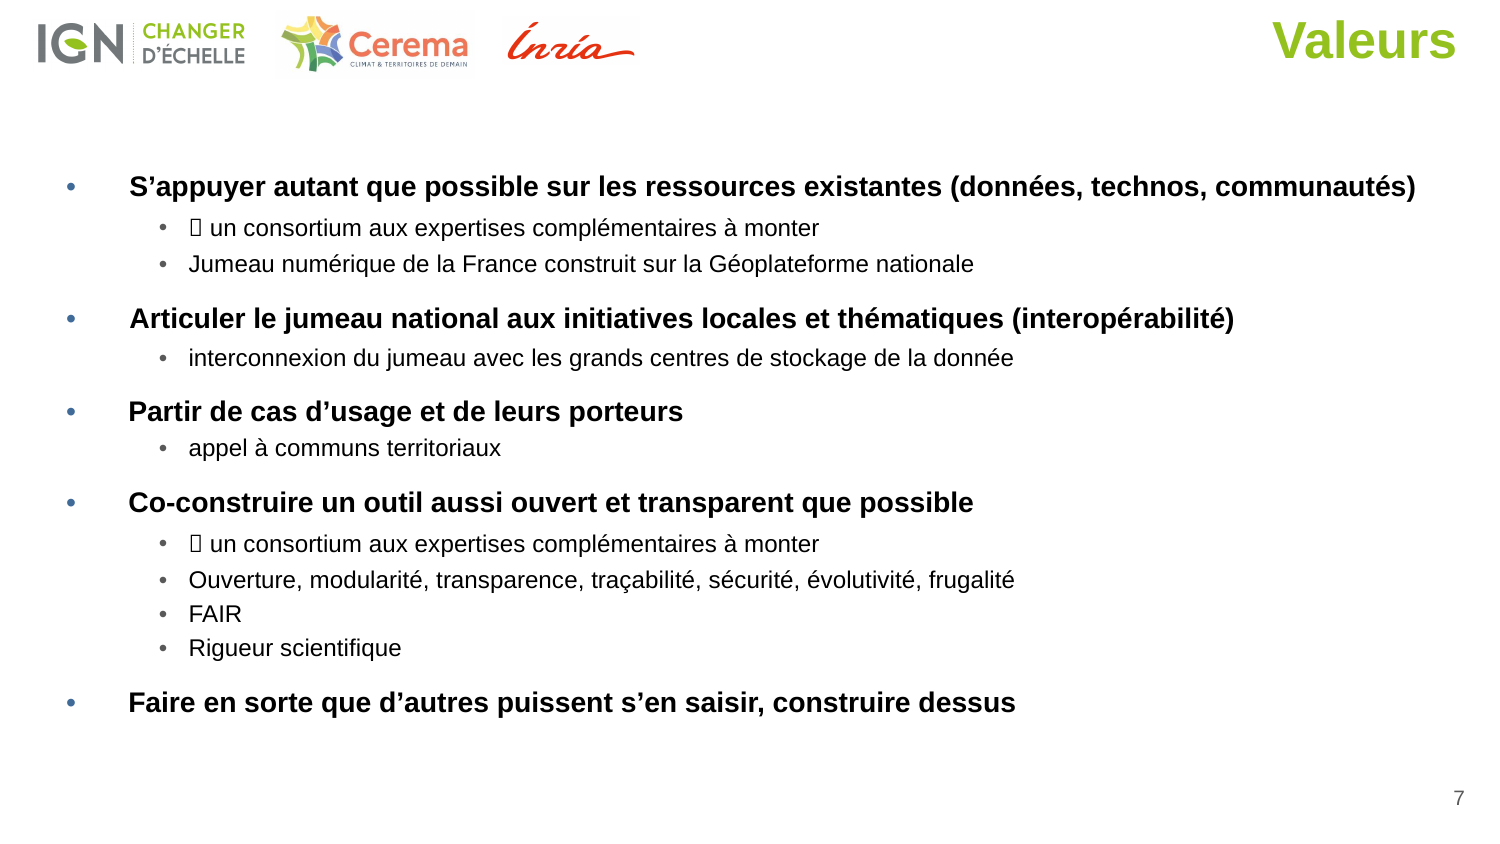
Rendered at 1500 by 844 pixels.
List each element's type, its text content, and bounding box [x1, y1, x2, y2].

list S’appuyer autant que possible sur les ressources existantes (données, technos, communautés)  un consortium aux expertises complémentaires à monter Jumeau numérique de la France construit sur la Géoplateforme nationale Articuler le jumeau national aux initiatives locales et thématiques (interopérabilité) interconnexion du jumeau avec les grands centres de stockage de la donnée Partir de cas d’usage et de leurs porteurs appel à communs territoriaux Co-construire un outil aussi ouvert et transparent que possible  un consortium aux expertises complémentaires à monter Ouverture, modularité, transparence, traçabilité, sécurité, évolutivité, frugalité FAIR Rigueur scientifique Faire en sorte que d’autres puissent s’en saisir, construire dessus [51, 151, 1449, 750]
text_box Valeurs [745, 0, 1481, 97]
picture [275, 10, 476, 79]
picture [502, 16, 641, 65]
picture [33, 19, 249, 70]
slide_number 7 [1389, 764, 1480, 830]
